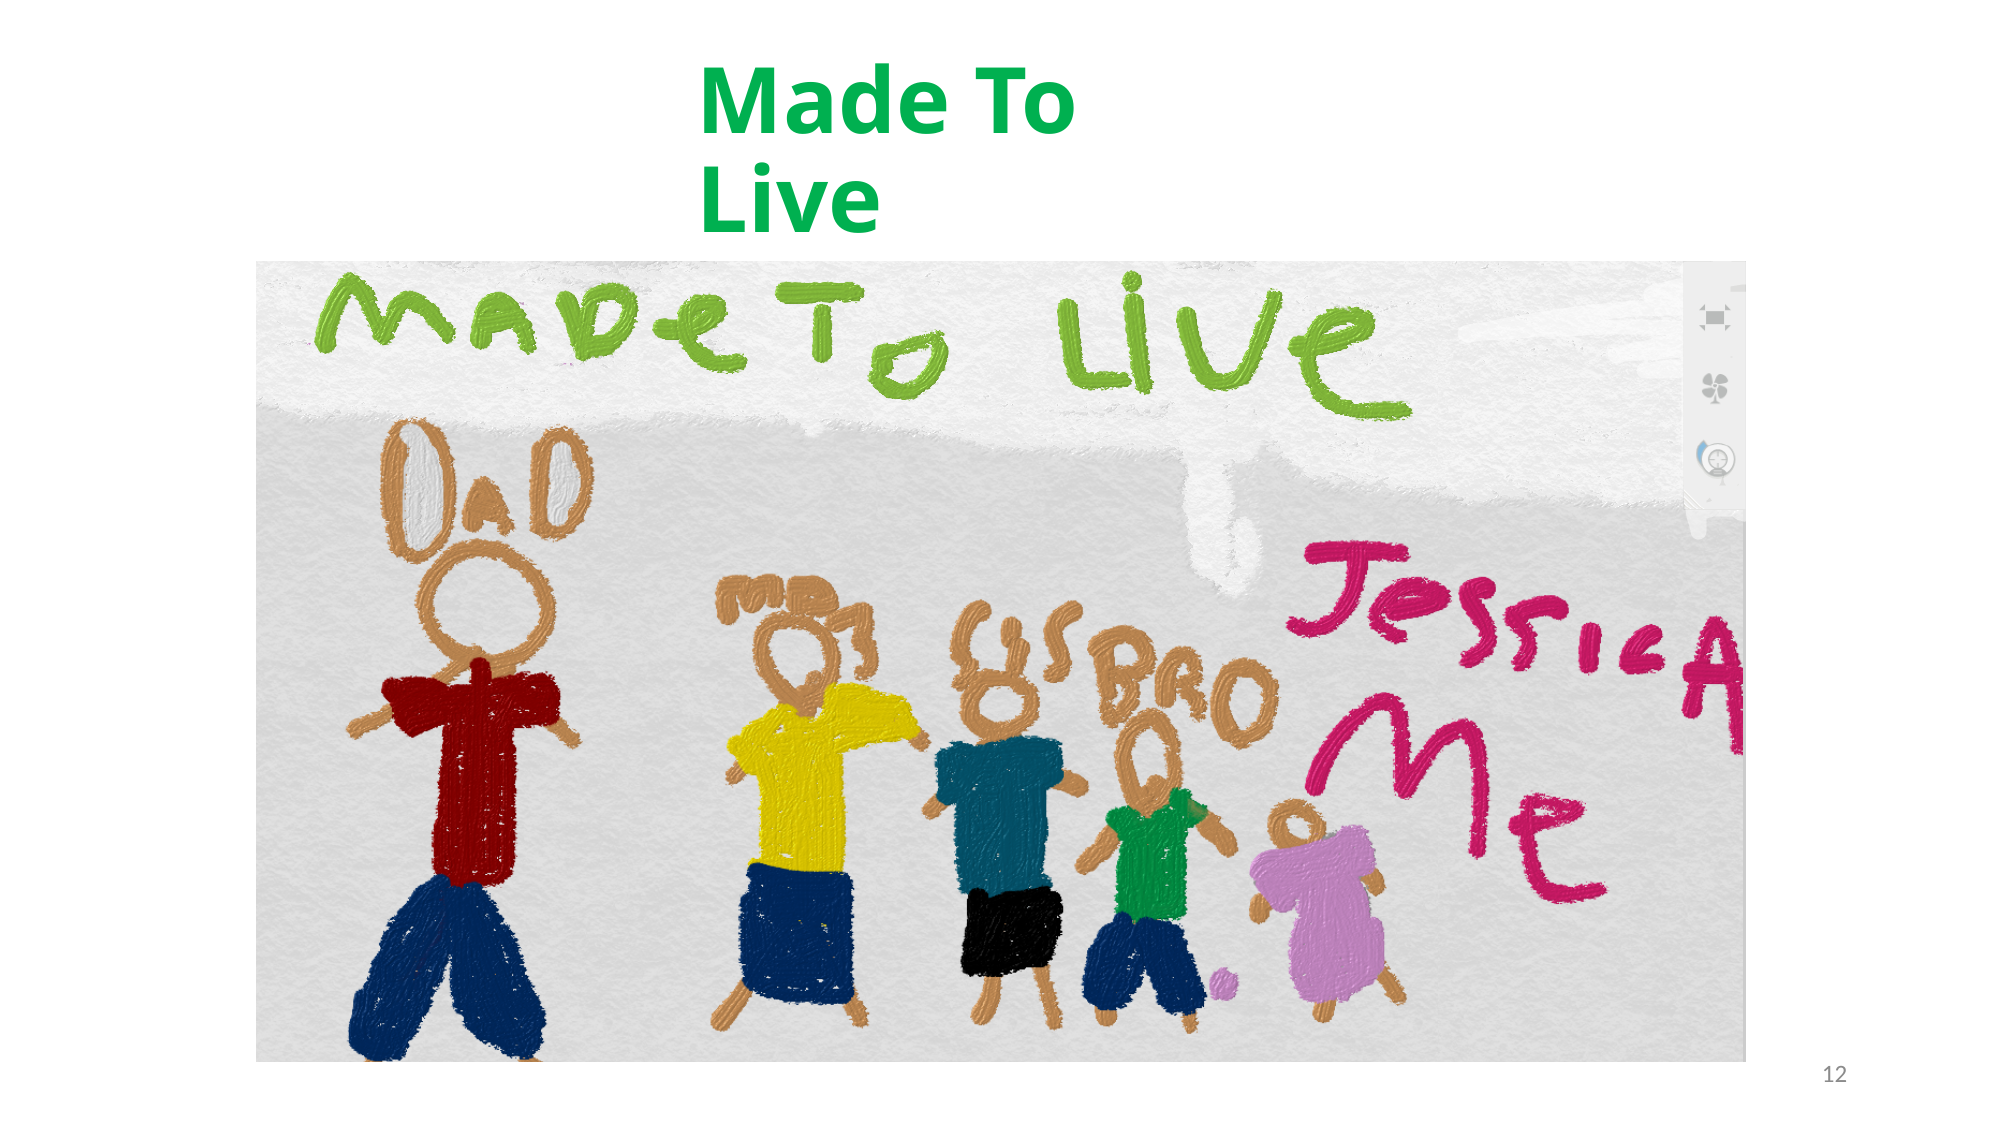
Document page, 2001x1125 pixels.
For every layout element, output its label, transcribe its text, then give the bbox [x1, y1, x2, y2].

title Made To Live [681, 44, 1197, 261]
slide_number 12 [1412, 1042, 1863, 1103]
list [256, 261, 1746, 1062]
